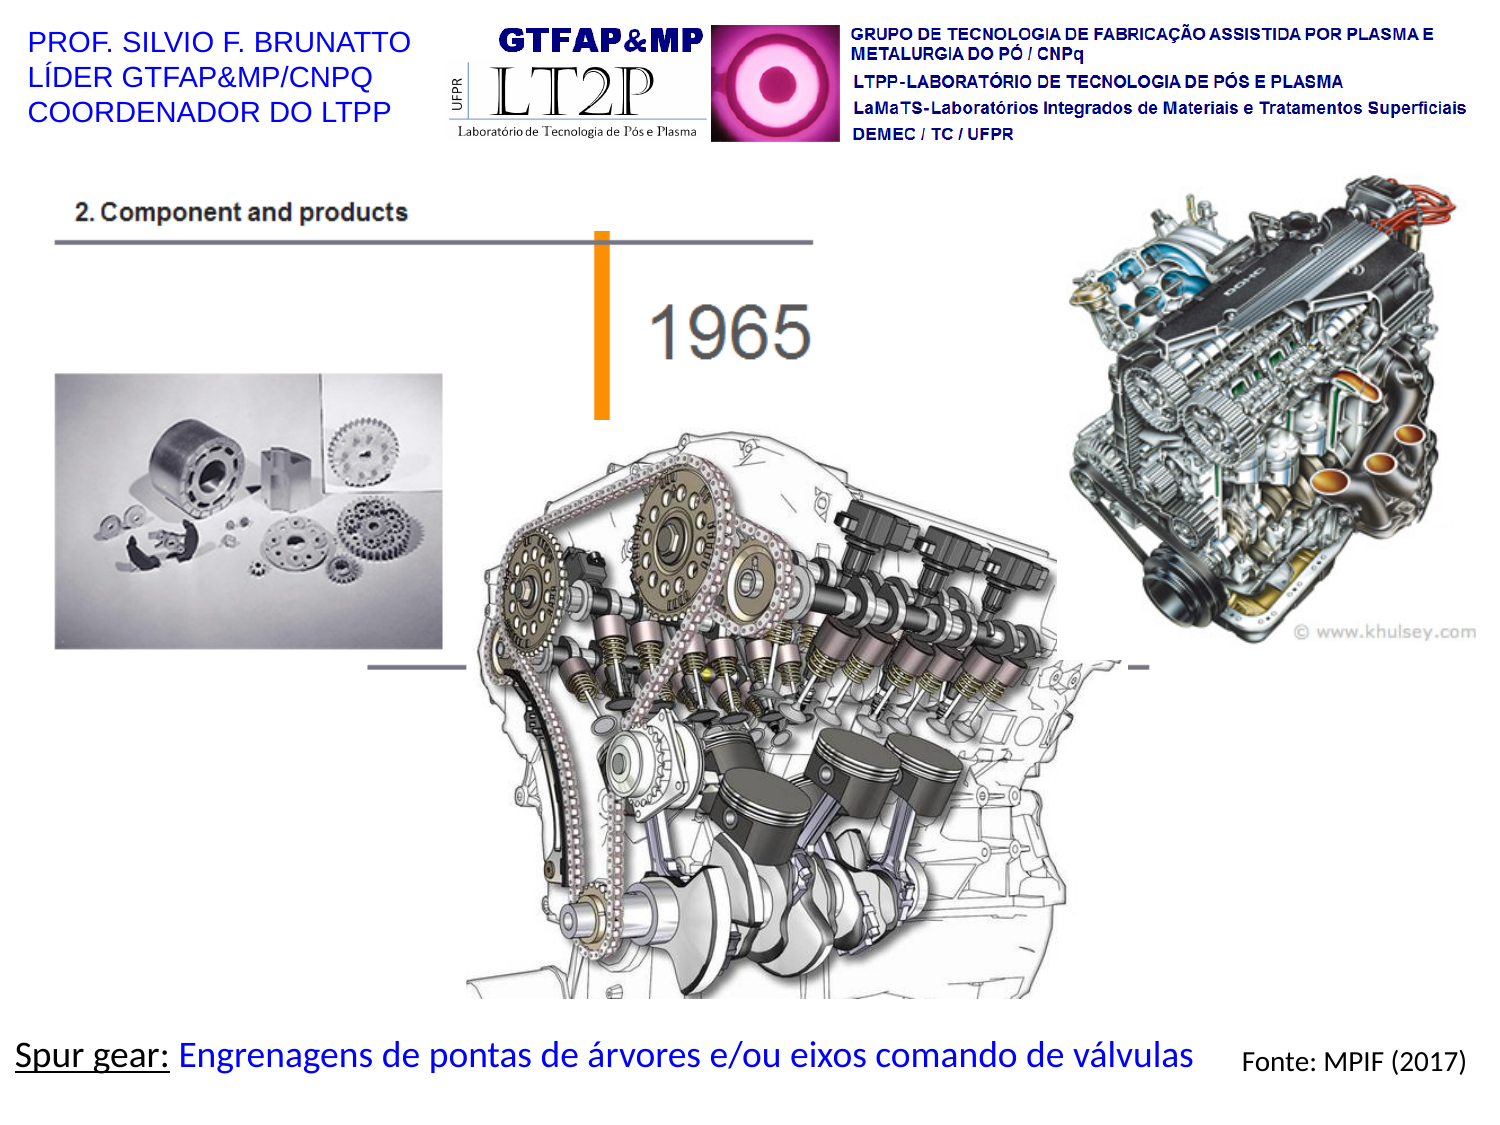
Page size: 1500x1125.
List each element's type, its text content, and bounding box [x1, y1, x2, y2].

picture [445, 18, 1484, 147]
text_box Fonte: MPIF (2017) [1227, 1034, 1499, 1085]
picture [41, 160, 1477, 999]
text_box PROF. SILVIO F. BRUNATTO LÍDER GTFAP&MP/CNPQ COORDENADOR DO LTPP [12, 16, 486, 136]
text_box Spur gear: Engrenagens de pontas de árvores e/ou eixos comando de válvulas [0, 1023, 1223, 1083]
